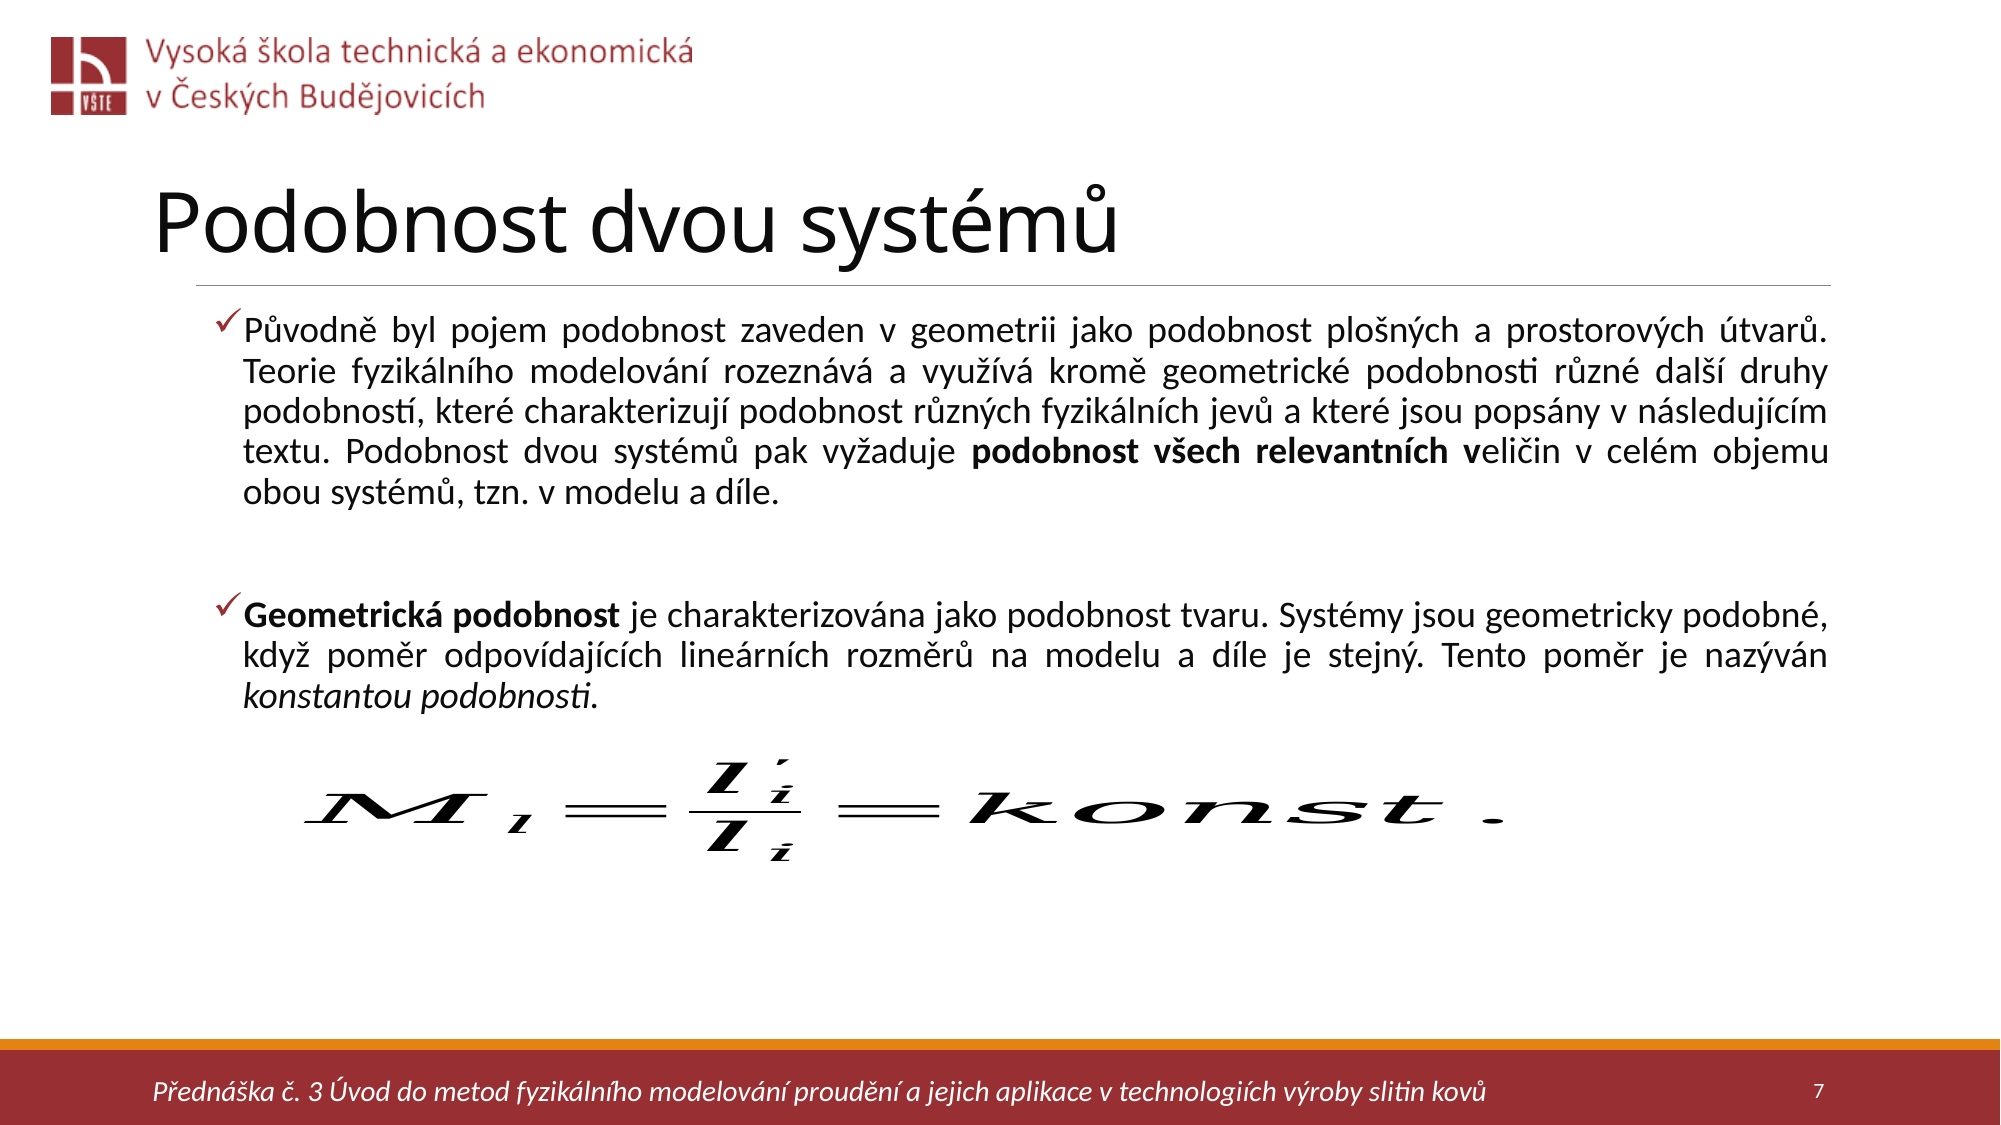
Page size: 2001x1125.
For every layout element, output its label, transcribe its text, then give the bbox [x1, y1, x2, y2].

slide_number 7 [1758, 1059, 1840, 1120]
footer Přednáška č. 3 Úvod do metod fyzikálního modelování proudění a jejich aplikace v technologiích výroby slitin kovů [137, 1059, 1758, 1120]
picture [50, 37, 693, 115]
list Původně byl pojem podobnost zaveden v geometrii jako podobnost plošných a prostorových útvarů. Teorie fyzikálního modelování rozeznává a využívá kromě geometrické podobnosti různé další druhy podobností, které charakterizují podobnost různých fyzikálních jevů a které jsou popsány v následujícím textu. Podobnost dvou systémů pak vyžaduje podobnost všech relevantních veličin v celém objemu obou systémů, tzn. v modelu a díle. Geometrická podobnost je charakterizována jako podobnost tvaru. Systémy jsou geometricky podobné, když poměr odpovídajících lineárních rozměrů na modelu a díle je stejný. Tento poměr je nazýván konstantou podobnosti. [180, 302, 1830, 963]
title Podobnost dvou systémů [137, 136, 1863, 278]
